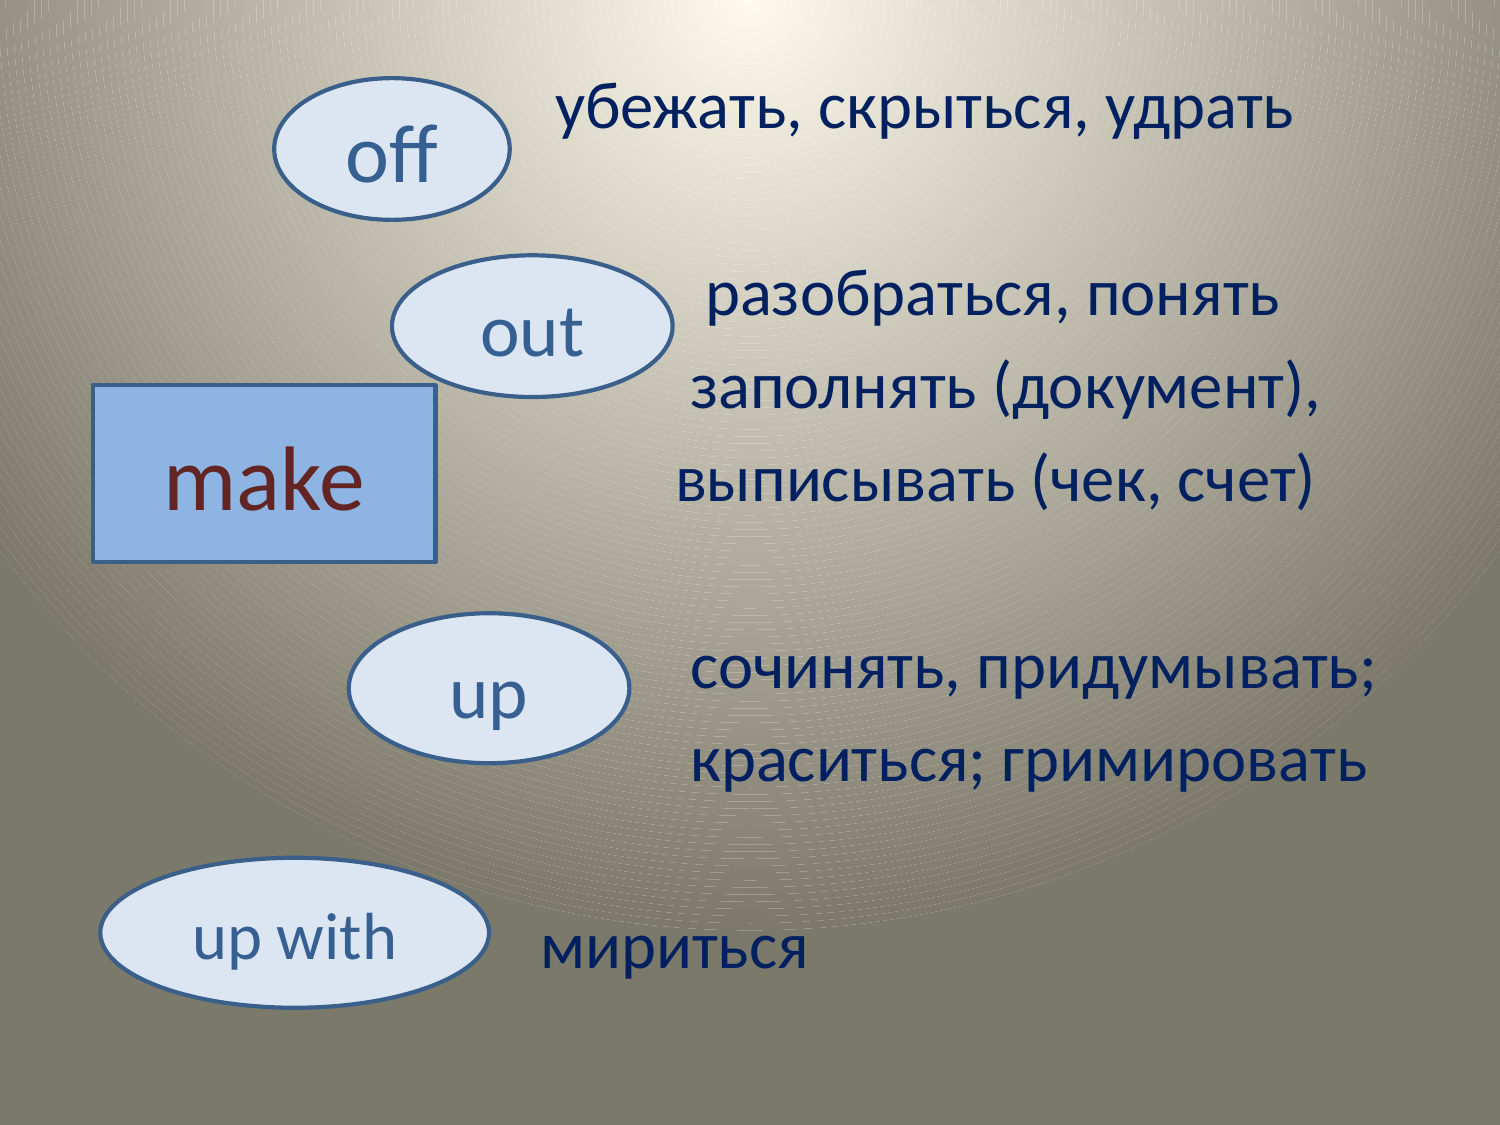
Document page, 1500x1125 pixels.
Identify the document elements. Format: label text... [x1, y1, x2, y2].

text_box up [346, 611, 632, 766]
text_box make [91, 383, 438, 564]
list убежать, скрыться, удрать разобраться, понять заполнять (документ), выписывать (чек, счет) сочинять, придумывать; краситься; гримировать мириться [75, 54, 1425, 1071]
text_box out [389, 253, 675, 400]
text_box off [272, 76, 512, 222]
text_box up with [98, 855, 492, 1010]
